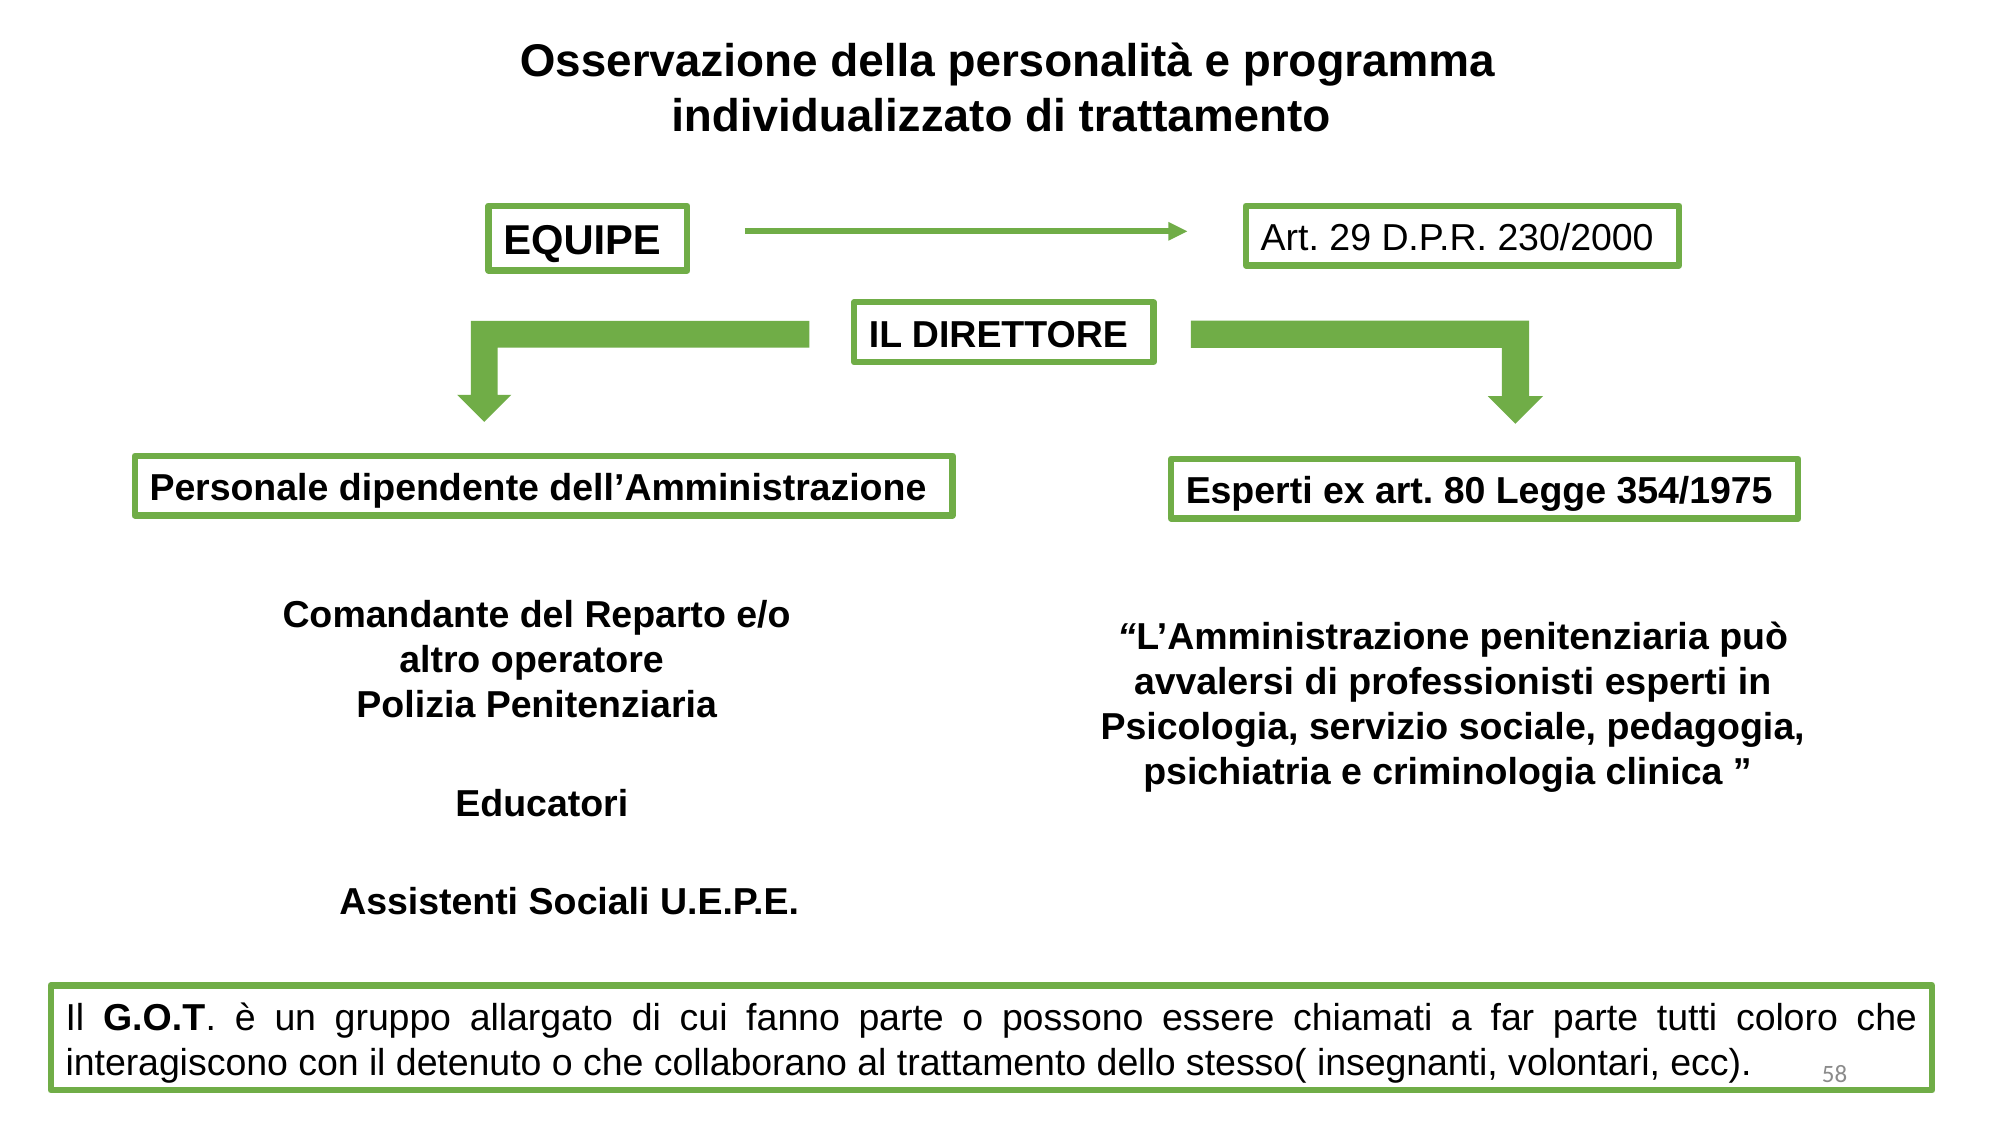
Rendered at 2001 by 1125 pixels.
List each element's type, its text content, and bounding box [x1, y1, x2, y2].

text_box Il G.O.T. è un gruppo allargato di cui fanno parte o possono essere chiamati a far parte tutti coloro che interagiscono con il detenuto o che collaborano al trattamento dello stesso( insegnanti, volontari, ecc). [50, 985, 1933, 1091]
text_box IL DIRETTORE [854, 302, 1154, 363]
text_box Esperti ex art. 80 Legge 354/1975 [1171, 458, 1799, 519]
text_box Osservazione della personalità e programma individualizzato di trattamento [439, 22, 1576, 148]
text_box Personale dipendente dell’Amministrazione [134, 455, 953, 516]
slide_number 58 [1412, 1091, 1863, 1103]
text_box [1190, 320, 1544, 424]
text_box Assistenti Sociali U.E.P.E. [324, 869, 825, 930]
text_box Educatori [440, 771, 654, 832]
text_box “L’Amministrazione penitenziaria può avvalersi di professionisti esperti in Psicologia, servizio sociale, pedagogia, psichiatria e criminologia clinica ” [1058, 604, 1848, 800]
text_box [457, 320, 810, 422]
text_box EQUIPE [488, 205, 688, 271]
text_box Art. 29 D.P.R. 230/2000 [1245, 205, 1680, 266]
text_box Comandante del Reparto e/o altro operatore Polizia Penitenziaria [265, 582, 809, 733]
